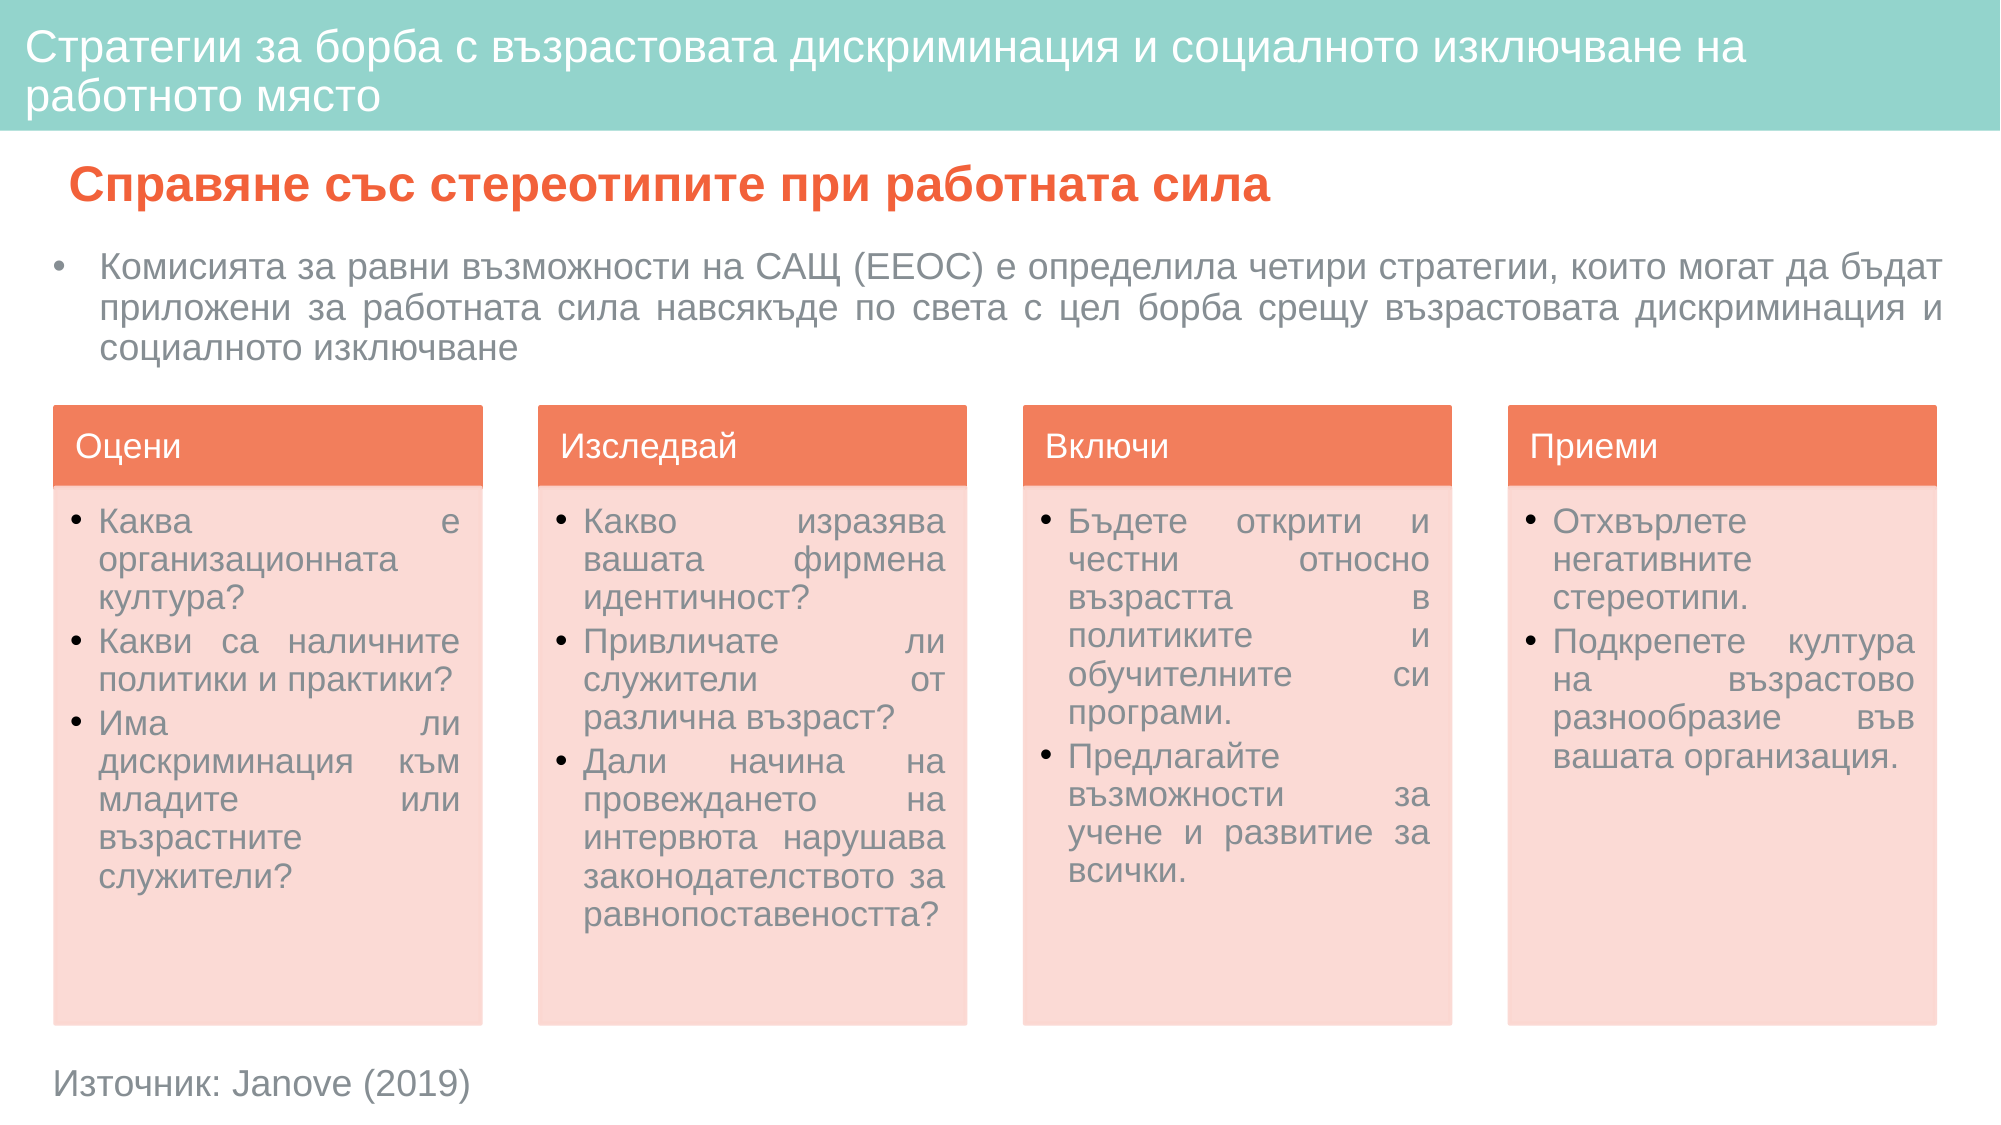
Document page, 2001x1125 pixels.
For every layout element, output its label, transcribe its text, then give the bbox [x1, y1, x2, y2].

list Комисията за равни възможности на САЩ (EEOC) е определила четири стратегии, които могат да бъдат приложени за работната сила навсякъде по света с цел борба срещу възрастовата дискриминация и социалното изключване Източник: Janove (2019) [0, 239, 1960, 1041]
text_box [55, 407, 1936, 1024]
title Стратегии за борба с възрастовата дискриминация и социалното изключване на работното място [16, 13, 1976, 131]
list Справяне със стереотипите при работната сила [16, 140, 1976, 231]
